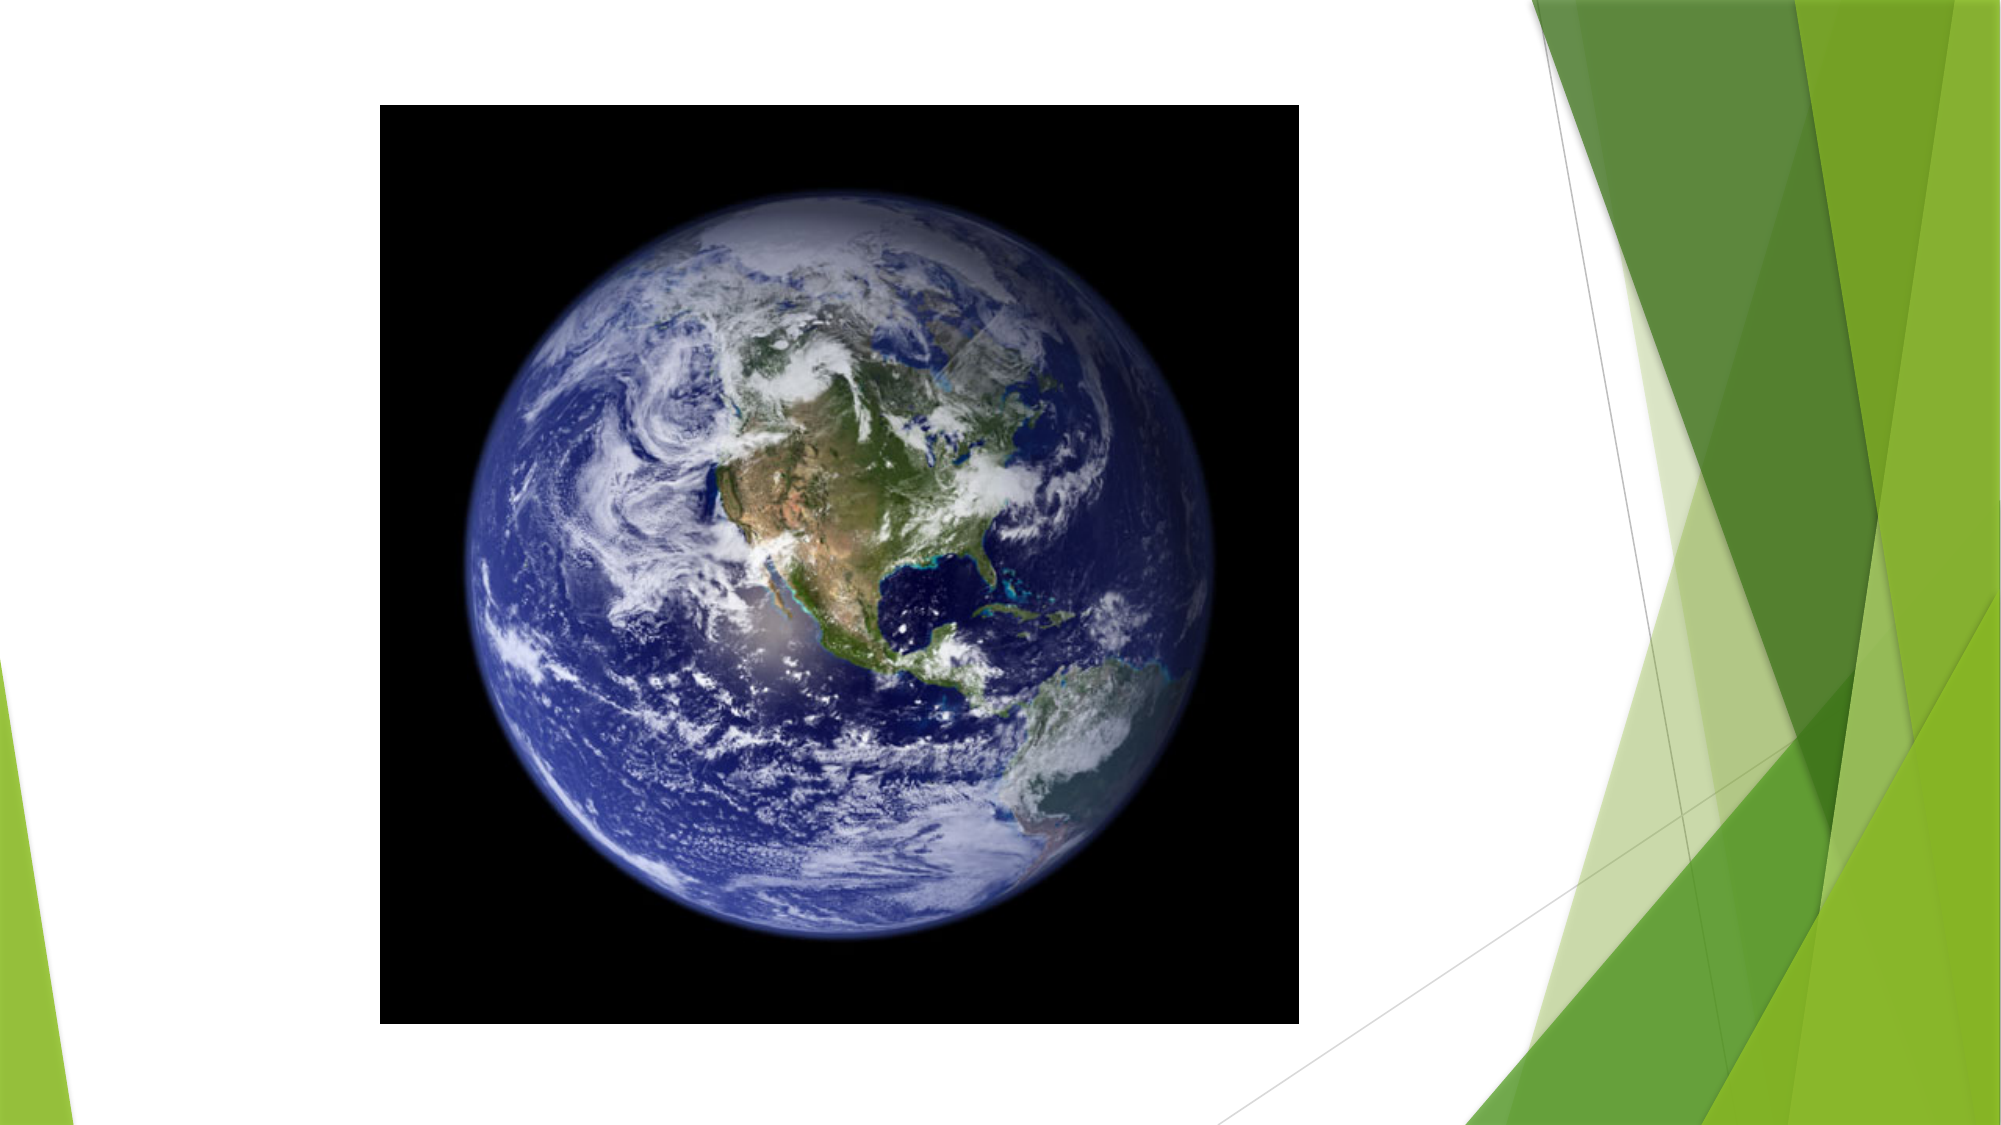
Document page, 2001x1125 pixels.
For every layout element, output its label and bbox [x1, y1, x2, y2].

picture [416, 142, 1262, 987]
